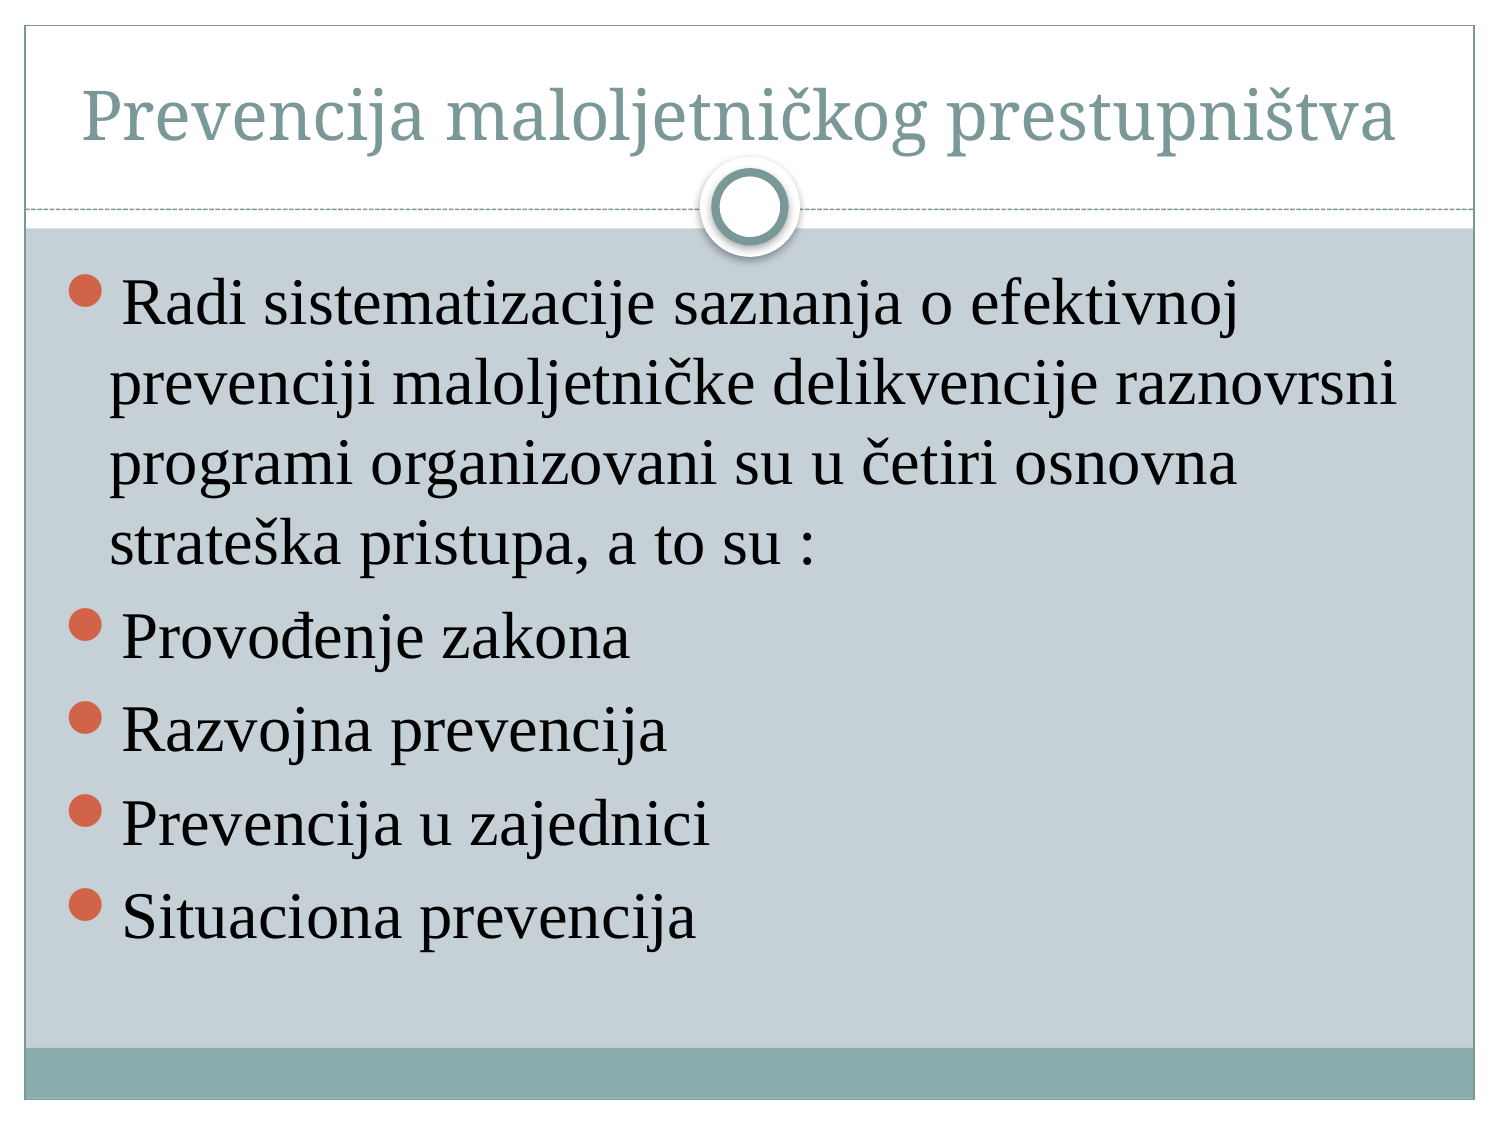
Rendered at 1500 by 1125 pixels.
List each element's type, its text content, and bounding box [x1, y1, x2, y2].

list Radi sistematizacije saznanja o efektivnoj prevenciji maloljetničke delikvencije raznovrsni programi organizovani su u četiri osnovna strateška pristupa, a to su : Provođenje zakona Razvojna prevencija Prevencija u zajednici Situaciona prevencija [49, 250, 1445, 1001]
title Prevencija maloljetničkog prestupništva [49, 37, 1450, 162]
